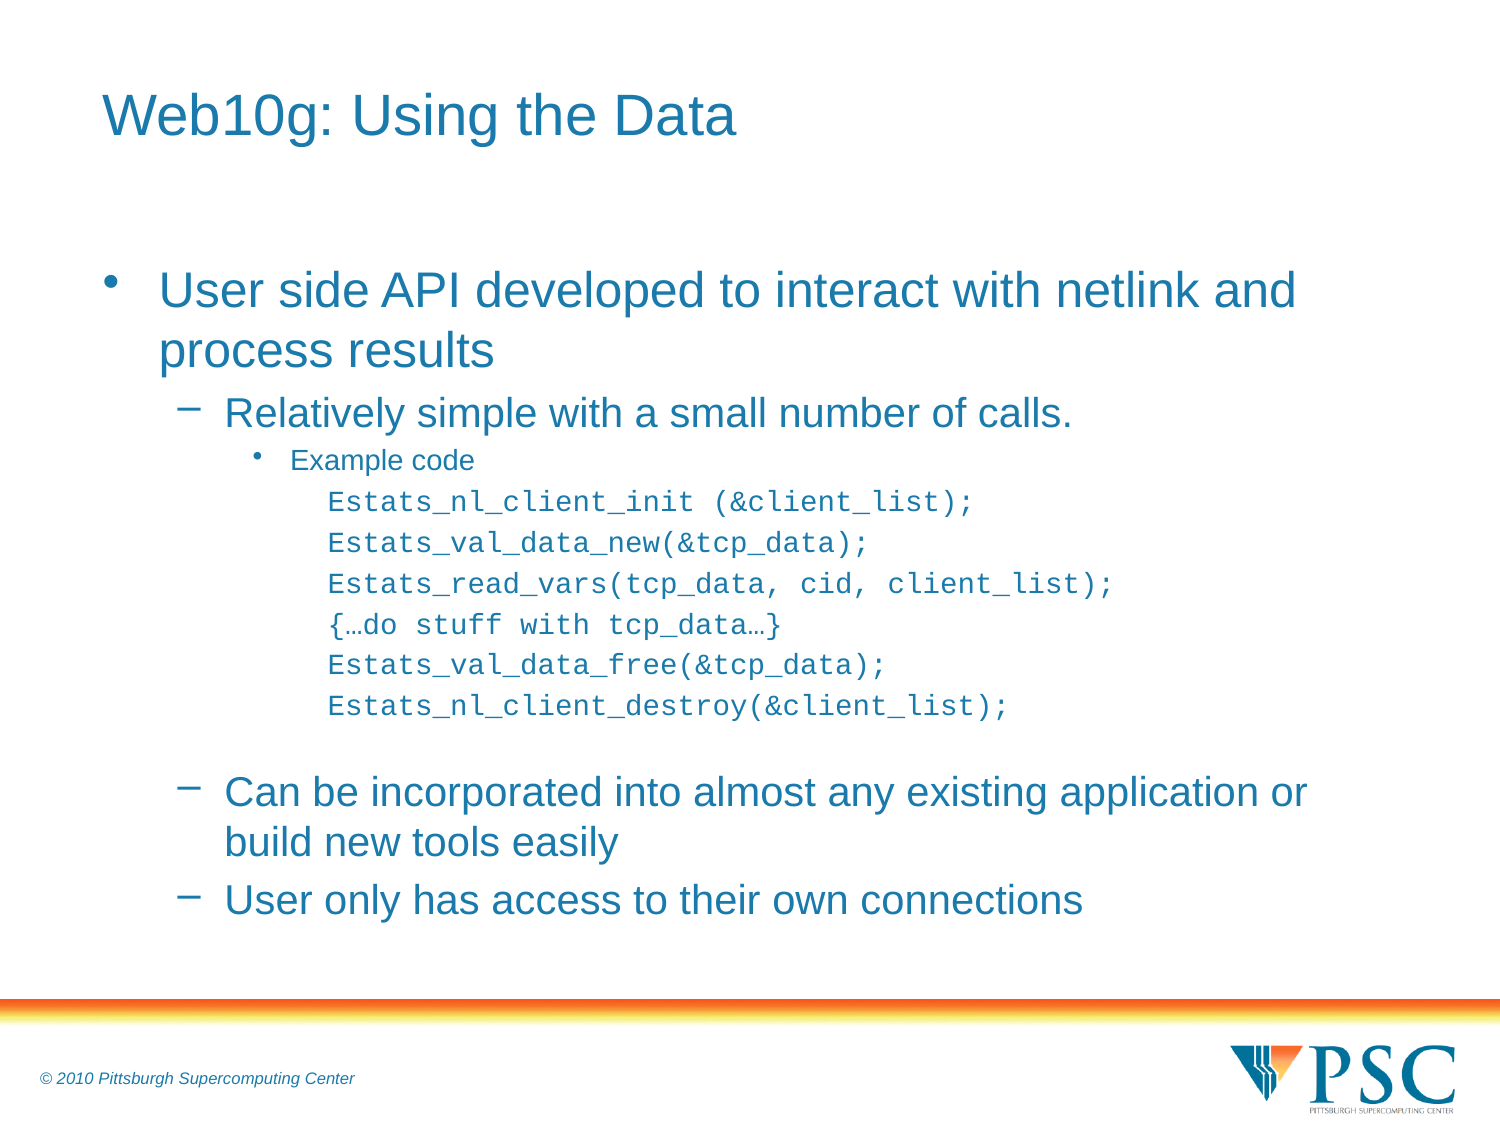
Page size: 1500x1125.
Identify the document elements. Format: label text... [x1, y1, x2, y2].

list User side API developed to interact with netlink and process results Relatively simple with a small number of calls. Example code Estats_nl_client_init (&client_list); Estats_val_data_new(&tcp_data); Estats_read_vars(tcp_data, cid, client_list); {…do stuff with tcp_data…} Estats_val_data_free(&tcp_data); Estats_nl_client_destroy(&client_list); Can be incorporated into almost any existing application or build new tools easily User only has access to their own connections [87, 249, 1325, 1038]
picture [0, 999, 1500, 1124]
title Web10g: Using the Data [87, 37, 1338, 188]
